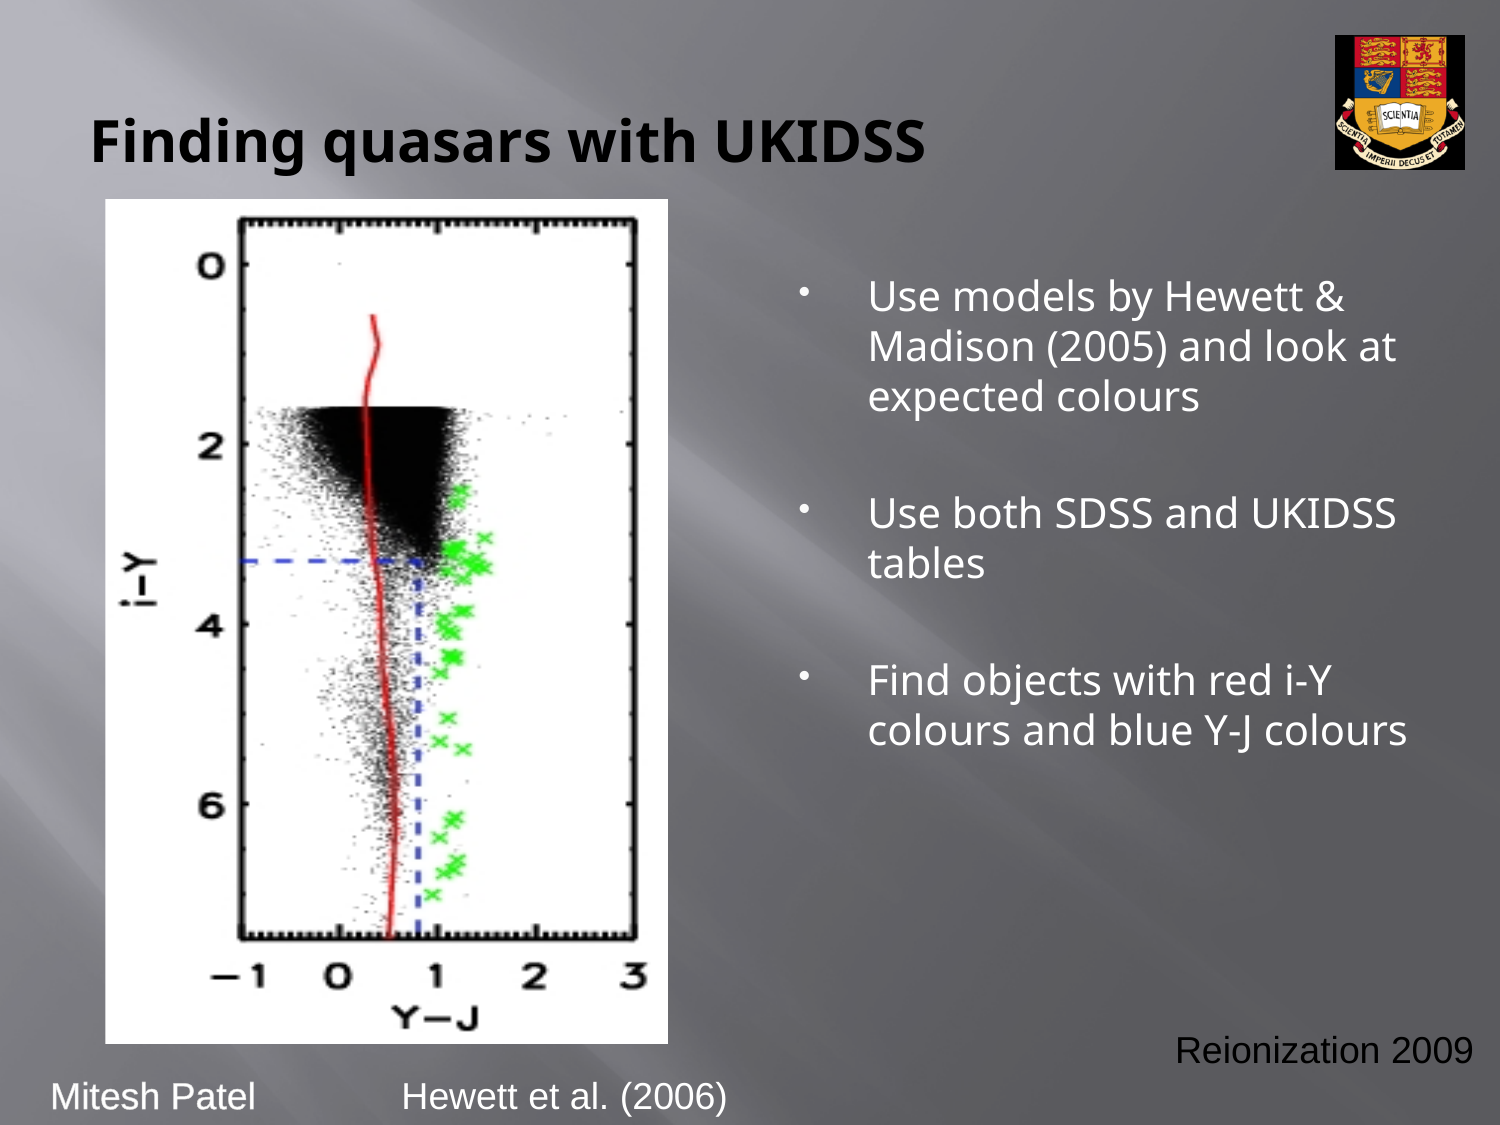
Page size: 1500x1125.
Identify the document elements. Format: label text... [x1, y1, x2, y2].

text_box Hewett et al. (2006) [386, 1064, 750, 1125]
title Finding quasars with UKIDSS [75, 45, 1425, 233]
list Use models by Hewett & Madison (2005) and look at expected colours Use both SDSS and UKIDSS tables Find objects with red i-Y colours and blue Y-J colours [762, 262, 1425, 1005]
picture [1335, 35, 1465, 170]
picture [105, 198, 669, 1044]
